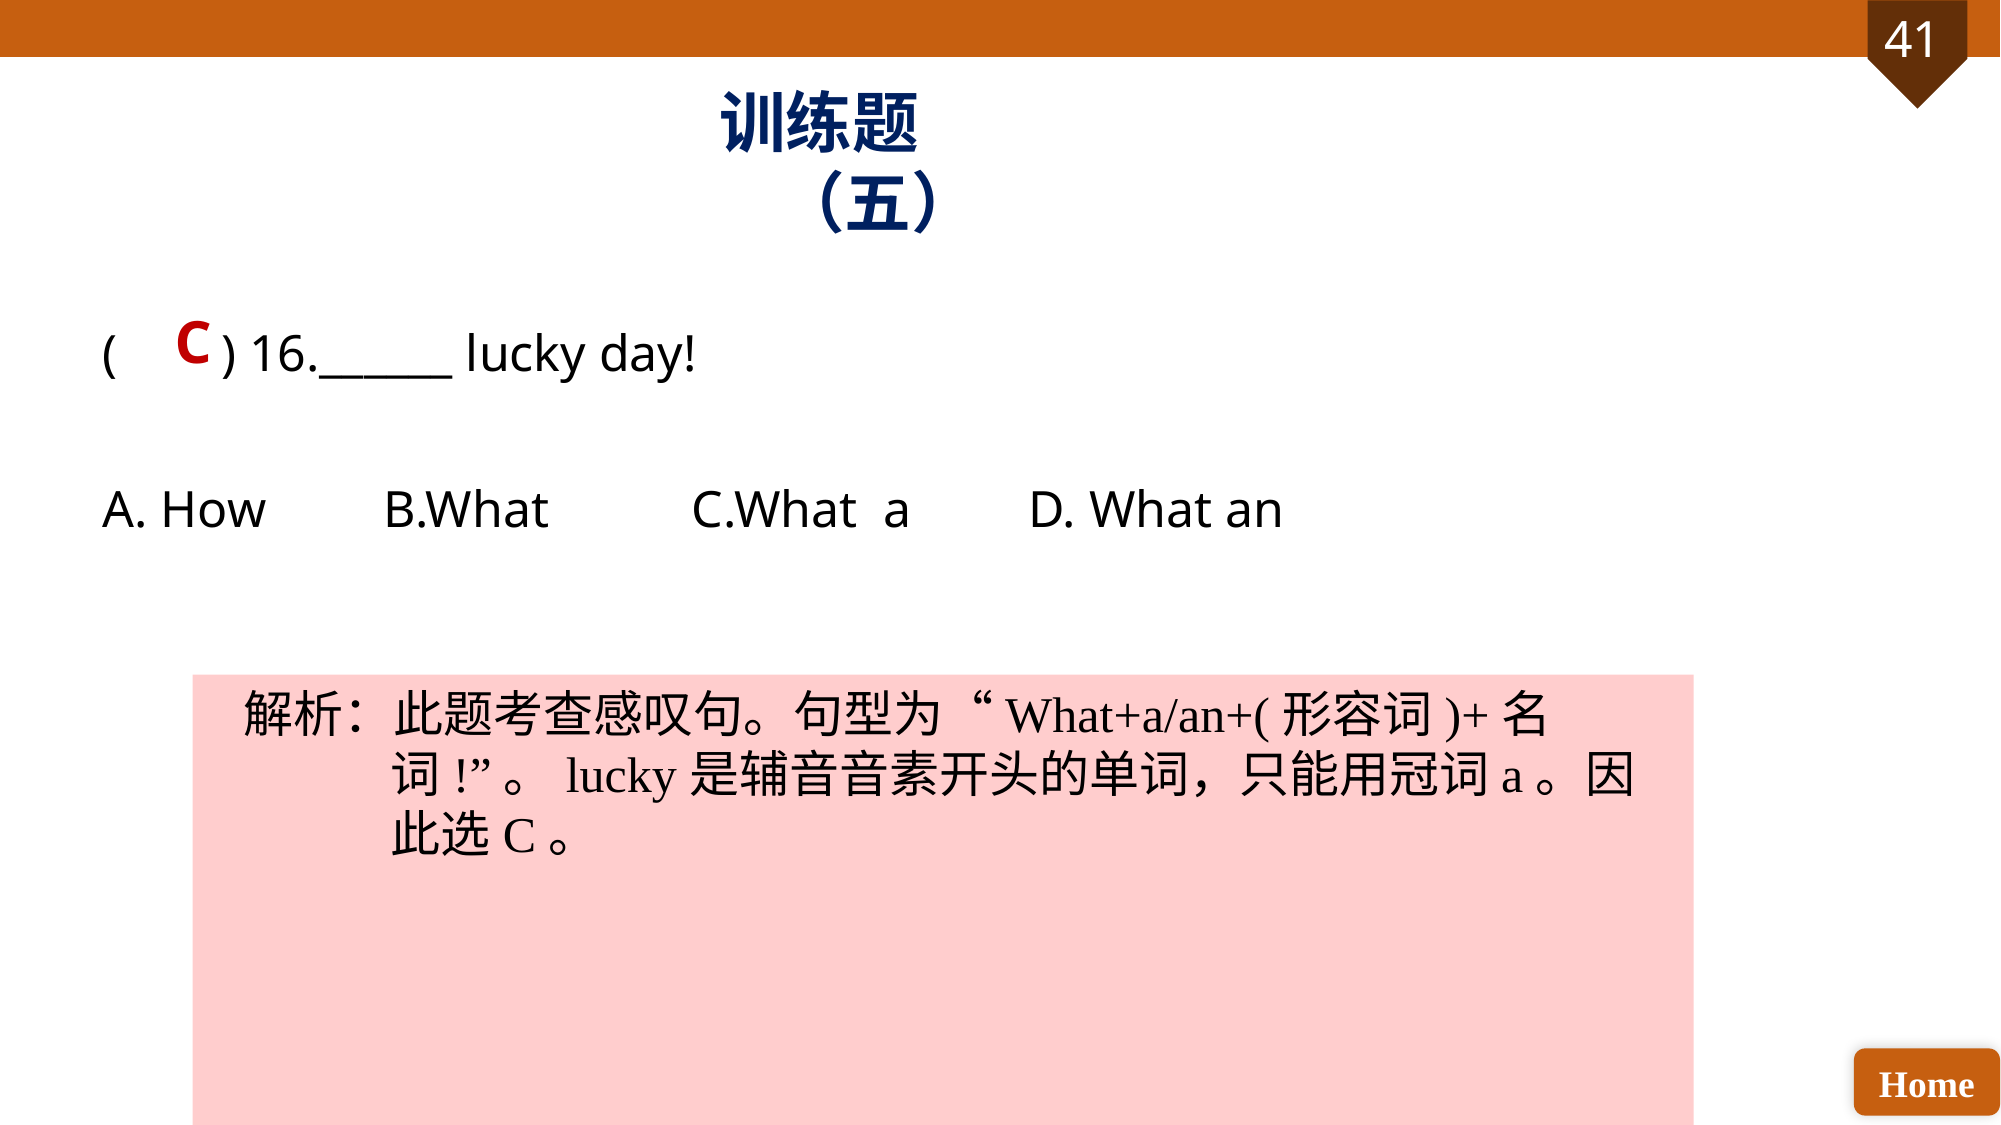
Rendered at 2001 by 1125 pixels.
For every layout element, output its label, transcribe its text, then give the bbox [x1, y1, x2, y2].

text_box ( ) 16.______ lucky day! A. How B.What C.What a D. What an [87, 296, 1971, 546]
text_box [191, 674, 1695, 1125]
text_box C [159, 297, 227, 383]
text_box 解析：此题考查感叹句。句型为“What+a/an+(形容词)+名词!”。lucky是辅音音素开头的单词，只能用冠词a。因此选C。 [228, 674, 1686, 870]
text_box 训练题（五） [704, 73, 1096, 249]
